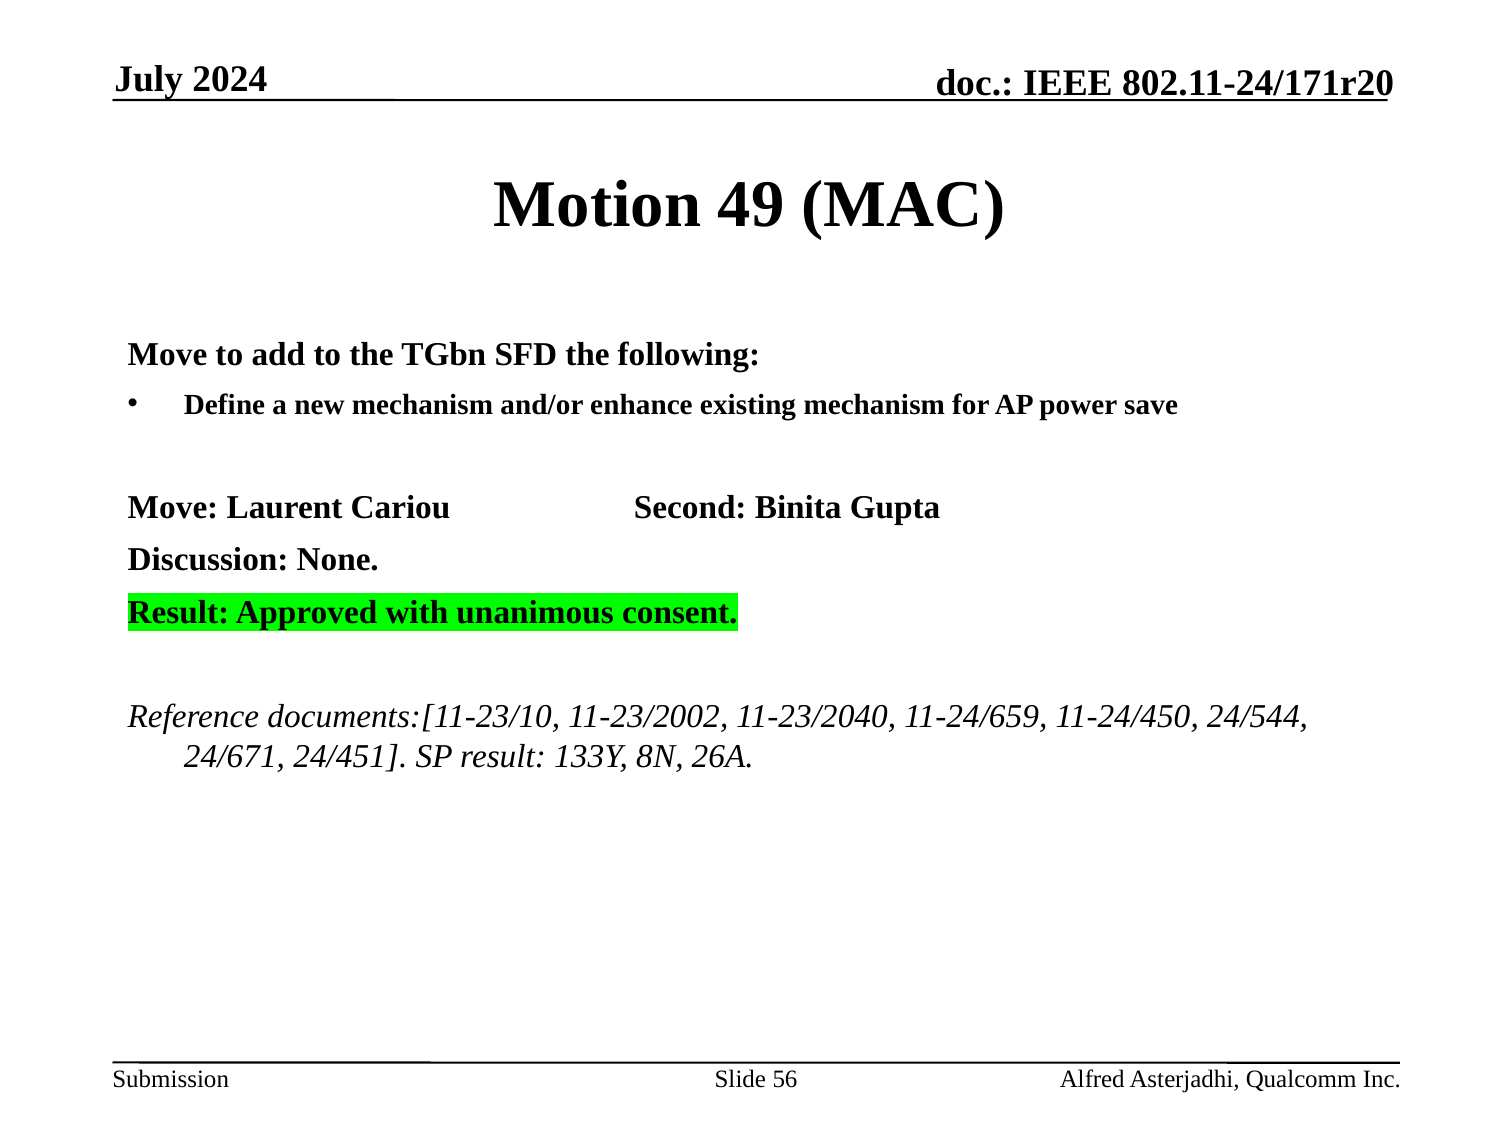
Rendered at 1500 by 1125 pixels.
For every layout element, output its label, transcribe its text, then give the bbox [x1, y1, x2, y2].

title Motion 49 (MAC) [112, 112, 1388, 288]
list Move to add to the TGbn SFD the following: Define a new mechanism and/or enhance existing mechanism for AP power save Move: Laurent Cariou Second: Binita Gupta Discussion: None. Result: Approved with unanimous consent. Reference documents:[11-23/10, 11-23/2002, 11-23/2040, 11-24/659, 11-24/450, 24/544, 24/671, 24/451]. SP result: 133Y, 8N, 26A. [112, 324, 1388, 1000]
footer Alfred Asterjadhi, Qualcomm Inc. [878, 1061, 1402, 1093]
slide_number Slide 56 [712, 1061, 800, 1123]
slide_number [114, 54, 423, 100]
